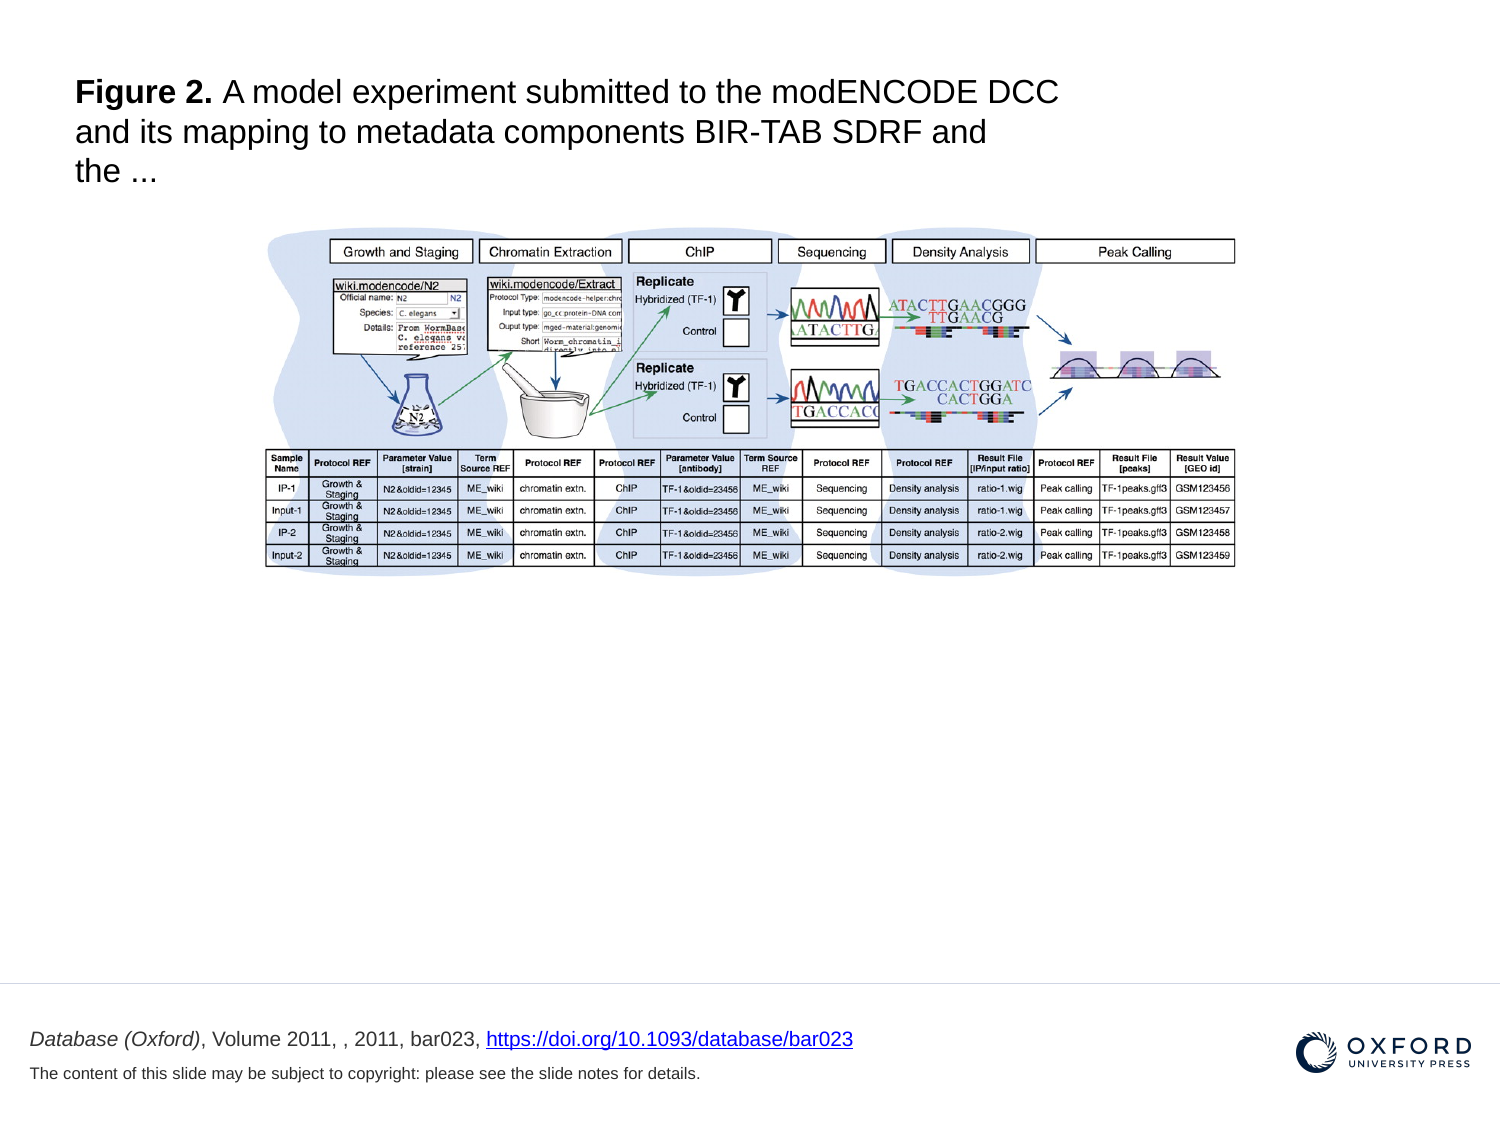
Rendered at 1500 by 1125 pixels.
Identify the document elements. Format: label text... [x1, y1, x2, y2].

title Figure 2. A model experiment submitted to the modENCODE DCC and its mapping to metadata components BIR-TAB SDRF and the ... [75, 69, 1078, 171]
footer Database (Oxford), Volume 2011, , 2011, bar023, https://doi.org/10.1093/database/bar023 The content of this slide may be subject to copyright: please see the slide notes for details. [0, 983, 1260, 1125]
picture [1296, 1032, 1471, 1073]
picture [262, 224, 1238, 579]
